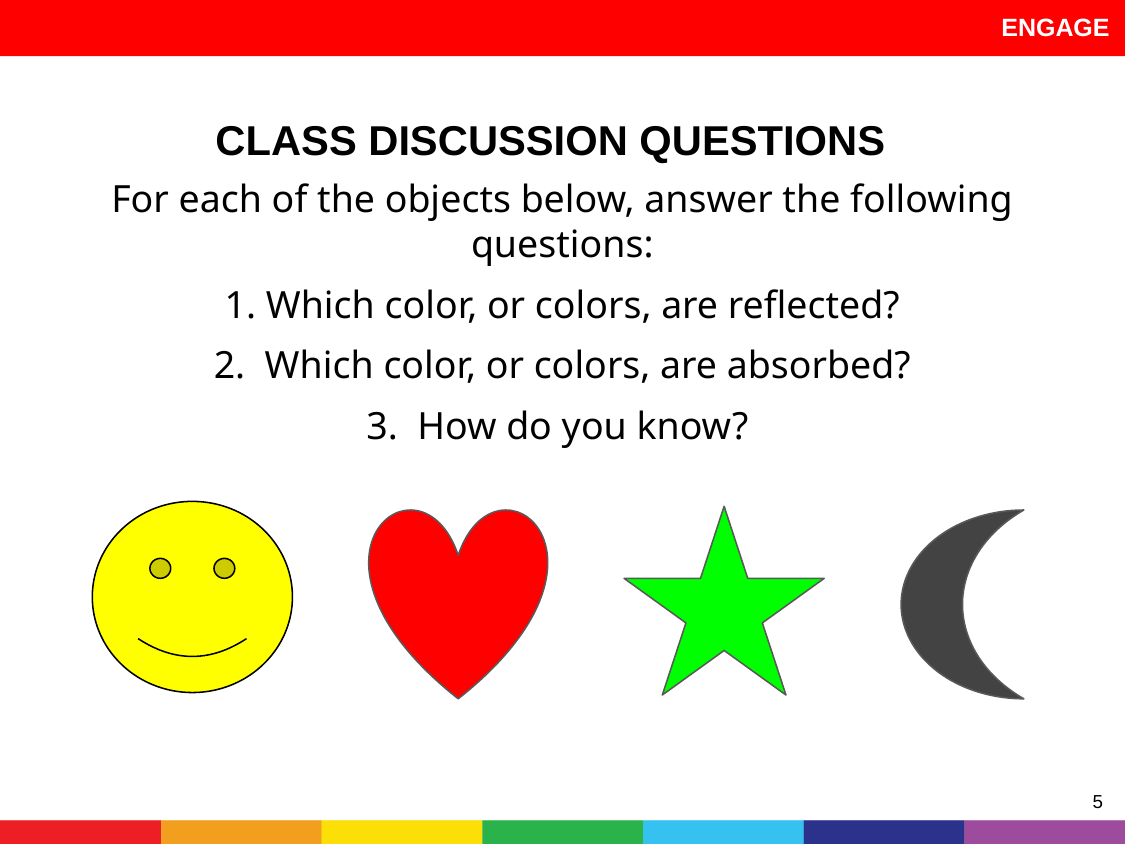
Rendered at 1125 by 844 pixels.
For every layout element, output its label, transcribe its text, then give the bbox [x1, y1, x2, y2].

text_box [624, 506, 825, 696]
text_box ENGAGE [0, 0, 1125, 57]
slide_number 5 [1077, 768, 1125, 833]
picture [0, 820, 1125, 844]
title CLASS DISCUSSION QUESTIONS [26, 95, 1075, 163]
text_box [368, 510, 548, 699]
text_box [92, 501, 293, 693]
list For each of the objects below, answer the following questions: 1. Which color, or colors, are reflected? 2. Which color, or colors, are absorbed? 3. How do you know? [26, 163, 1099, 268]
text_box [901, 510, 1024, 699]
